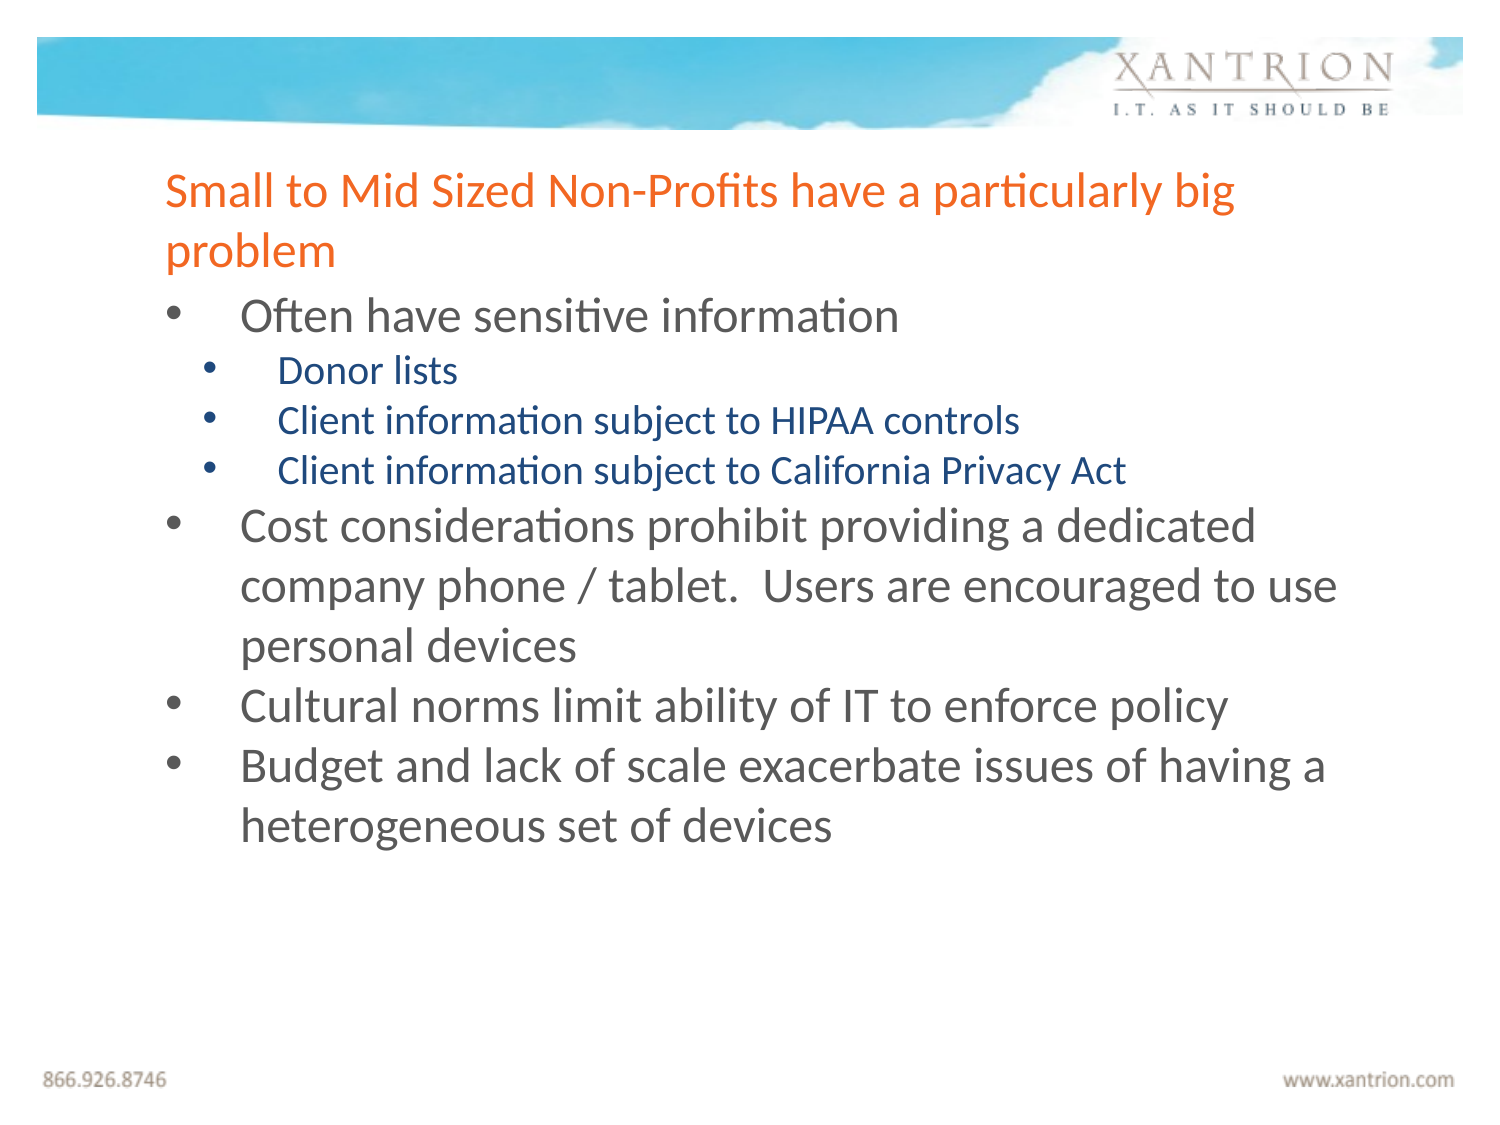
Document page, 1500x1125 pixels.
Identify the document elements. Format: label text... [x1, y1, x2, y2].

picture [37, 37, 1463, 130]
title Small to Mid Sized Non-Profits have a particularly big problem [150, 149, 1388, 246]
list Often have sensitive information Donor lists Client information subject to HIPAA controls Client information subject to California Privacy Act Cost considerations prohibit providing a dedicated company phone / tablet. Users are encouraged to use personal devices Cultural norms limit ability of IT to enforce policy Budget and lack of scale exacerbate issues of having a heterogeneous set of devices [150, 275, 1388, 1013]
